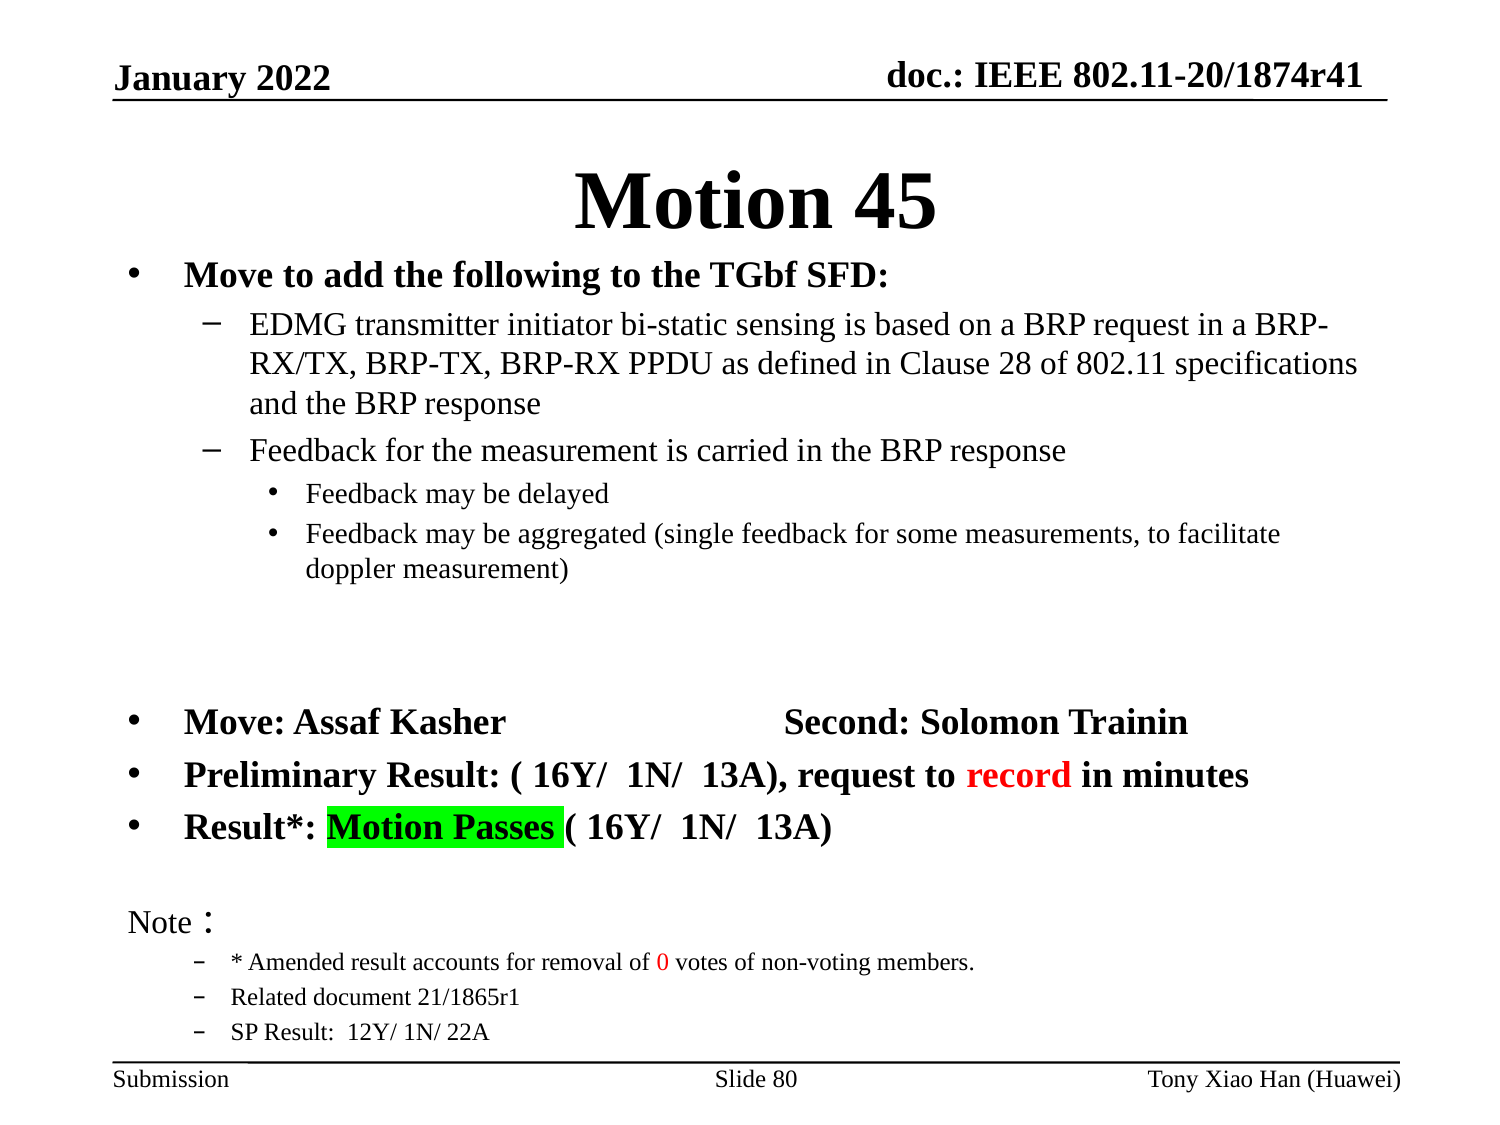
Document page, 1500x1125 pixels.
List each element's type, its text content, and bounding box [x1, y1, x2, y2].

text_box Motion 45 [118, 137, 1394, 275]
text_box Move to add the following to the TGbf SFD: EDMG transmitter initiator bi-static sensing is based on a BRP request in a BRP-RX/TX, BRP-TX, BRP-RX PPDU as defined in Clause 28 of 802.11 specifications and the BRP response Feedback for the measurement is carried in the BRP response Feedback may be delayed Feedback may be aggregated (single feedback for some measurements, to facilitate doppler measurement) Move: Assaf Kasher Second: Solomon Trainin Preliminary Result: ( 16Y/ 1N/ 13A), request to record in minutes Result*: Motion Passes ( 16Y/ 1N/ 13A) Note： * Amended result accounts for removal of 0 votes of non-voting members. Related document 21/1865r1 SP Result: 12Y/ 1N/ 22A [112, 212, 1388, 900]
slide_number Slide 80 [712, 1061, 800, 1093]
footer Tony Xiao Han (Huawei) [999, 1061, 1402, 1093]
